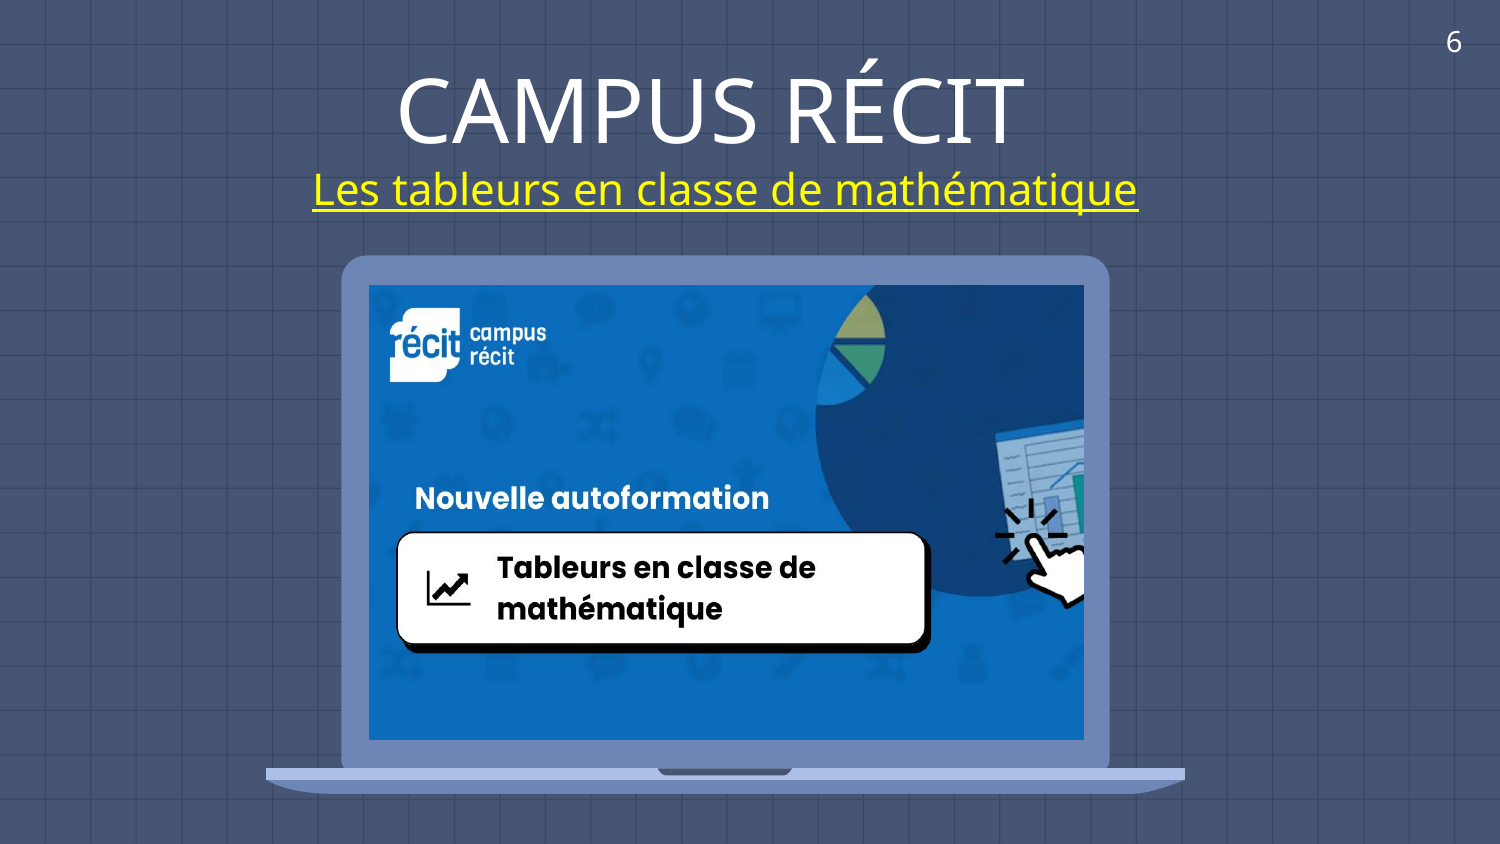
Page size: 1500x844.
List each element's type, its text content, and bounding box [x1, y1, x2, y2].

list CAMPUS RÉCIT Les tableurs en classe de mathématique [75, 39, 1377, 544]
picture [369, 285, 1084, 686]
slide_number ‹#› [1408, 0, 1500, 88]
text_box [265, 255, 1186, 795]
